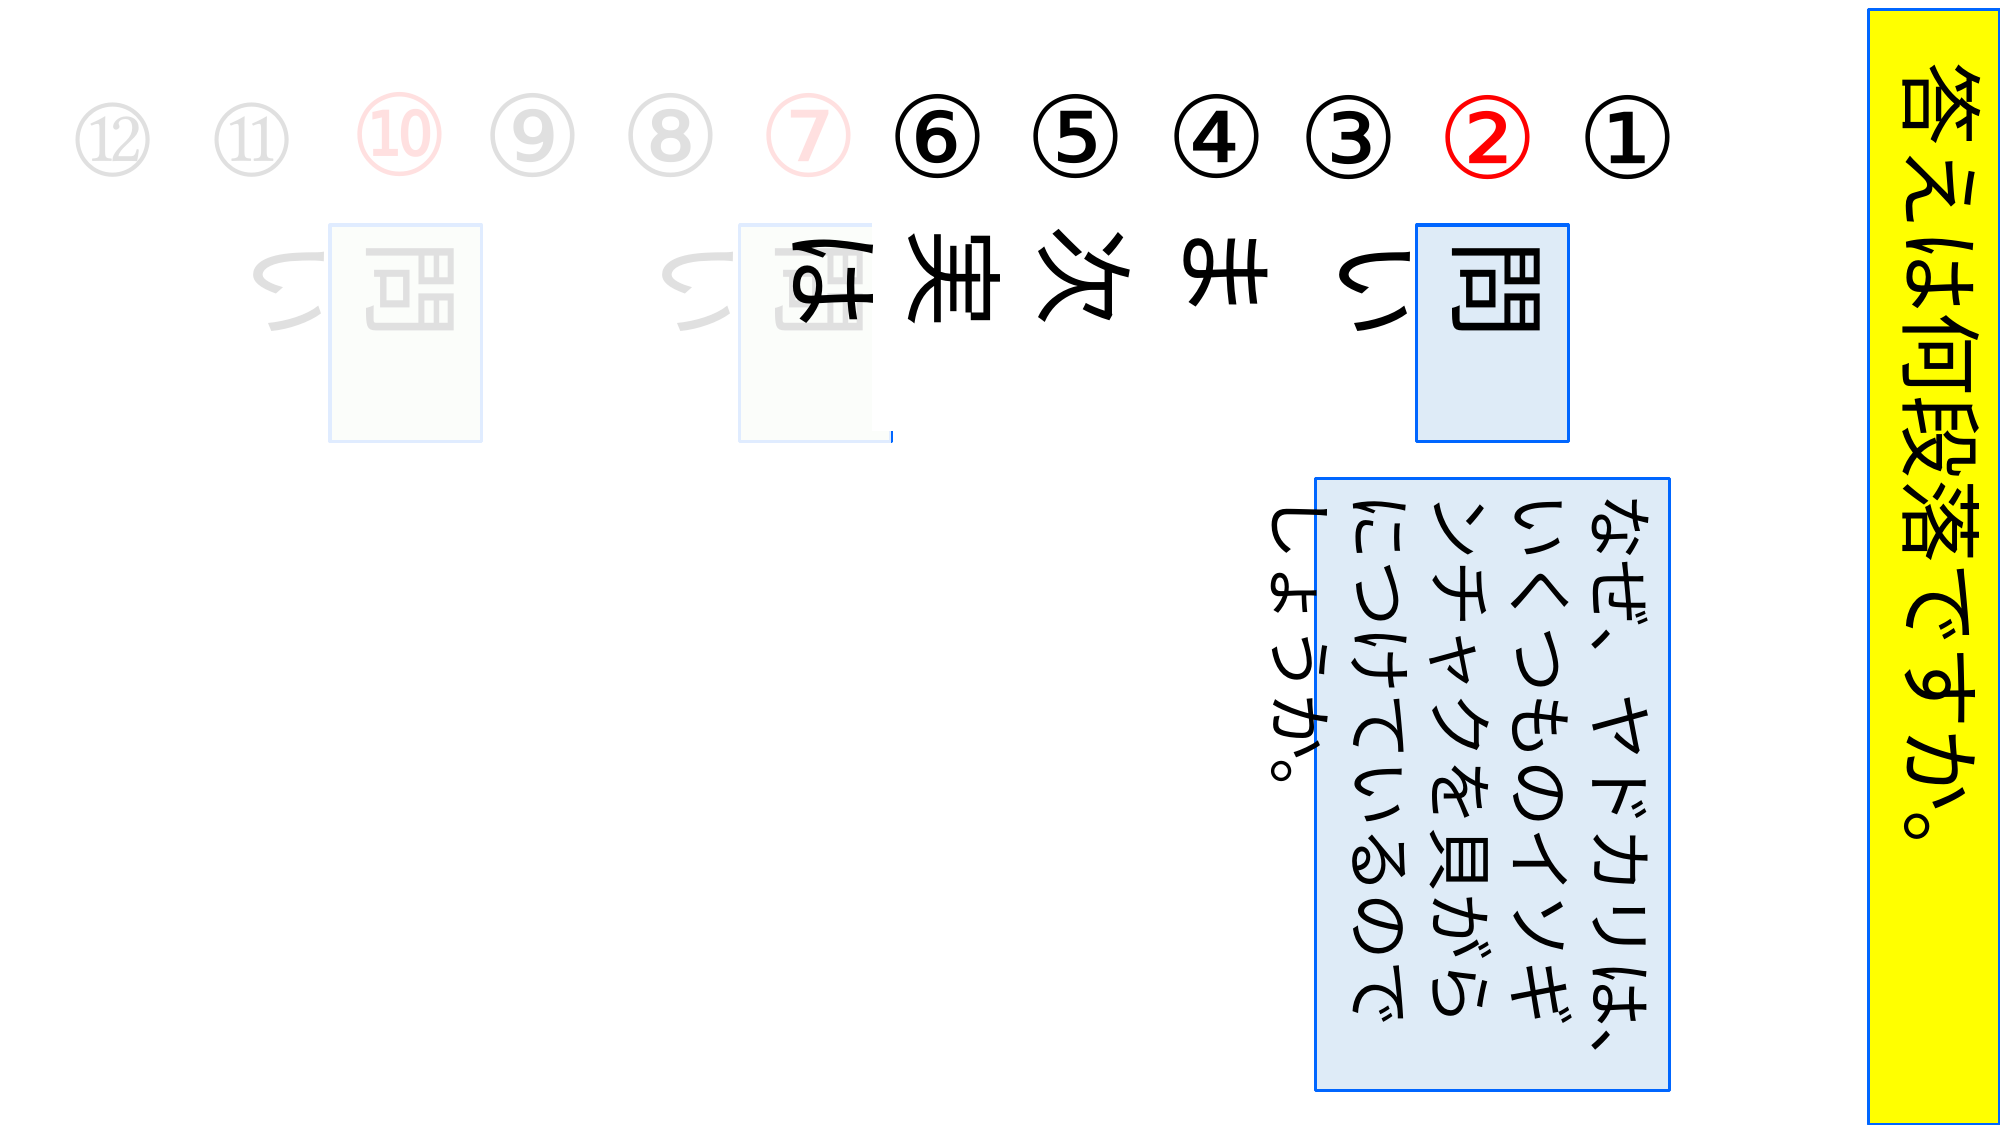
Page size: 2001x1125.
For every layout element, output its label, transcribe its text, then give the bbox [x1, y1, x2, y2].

text_box 次に [1002, 211, 1155, 428]
text_box [55, 54, 892, 516]
text_box ⑥ [892, 57, 1013, 208]
text_box ⑤ [1013, 57, 1152, 208]
text_box ③ [1292, 58, 1425, 209]
text_box ② [1425, 58, 1563, 209]
text_box 問い [1416, 224, 1569, 442]
text_box 実は [872, 214, 1024, 431]
text_box 答えは何段落ですか。 [1868, 9, 2000, 1125]
text_box まず [1144, 205, 1296, 423]
text_box なぜ、ヤドカリは、いくつものイソギンチャクを貝がらにつけているのでしょうか。 [1315, 478, 1670, 1091]
text_box ④ [1152, 57, 1292, 205]
text_box ① [1563, 58, 1704, 209]
